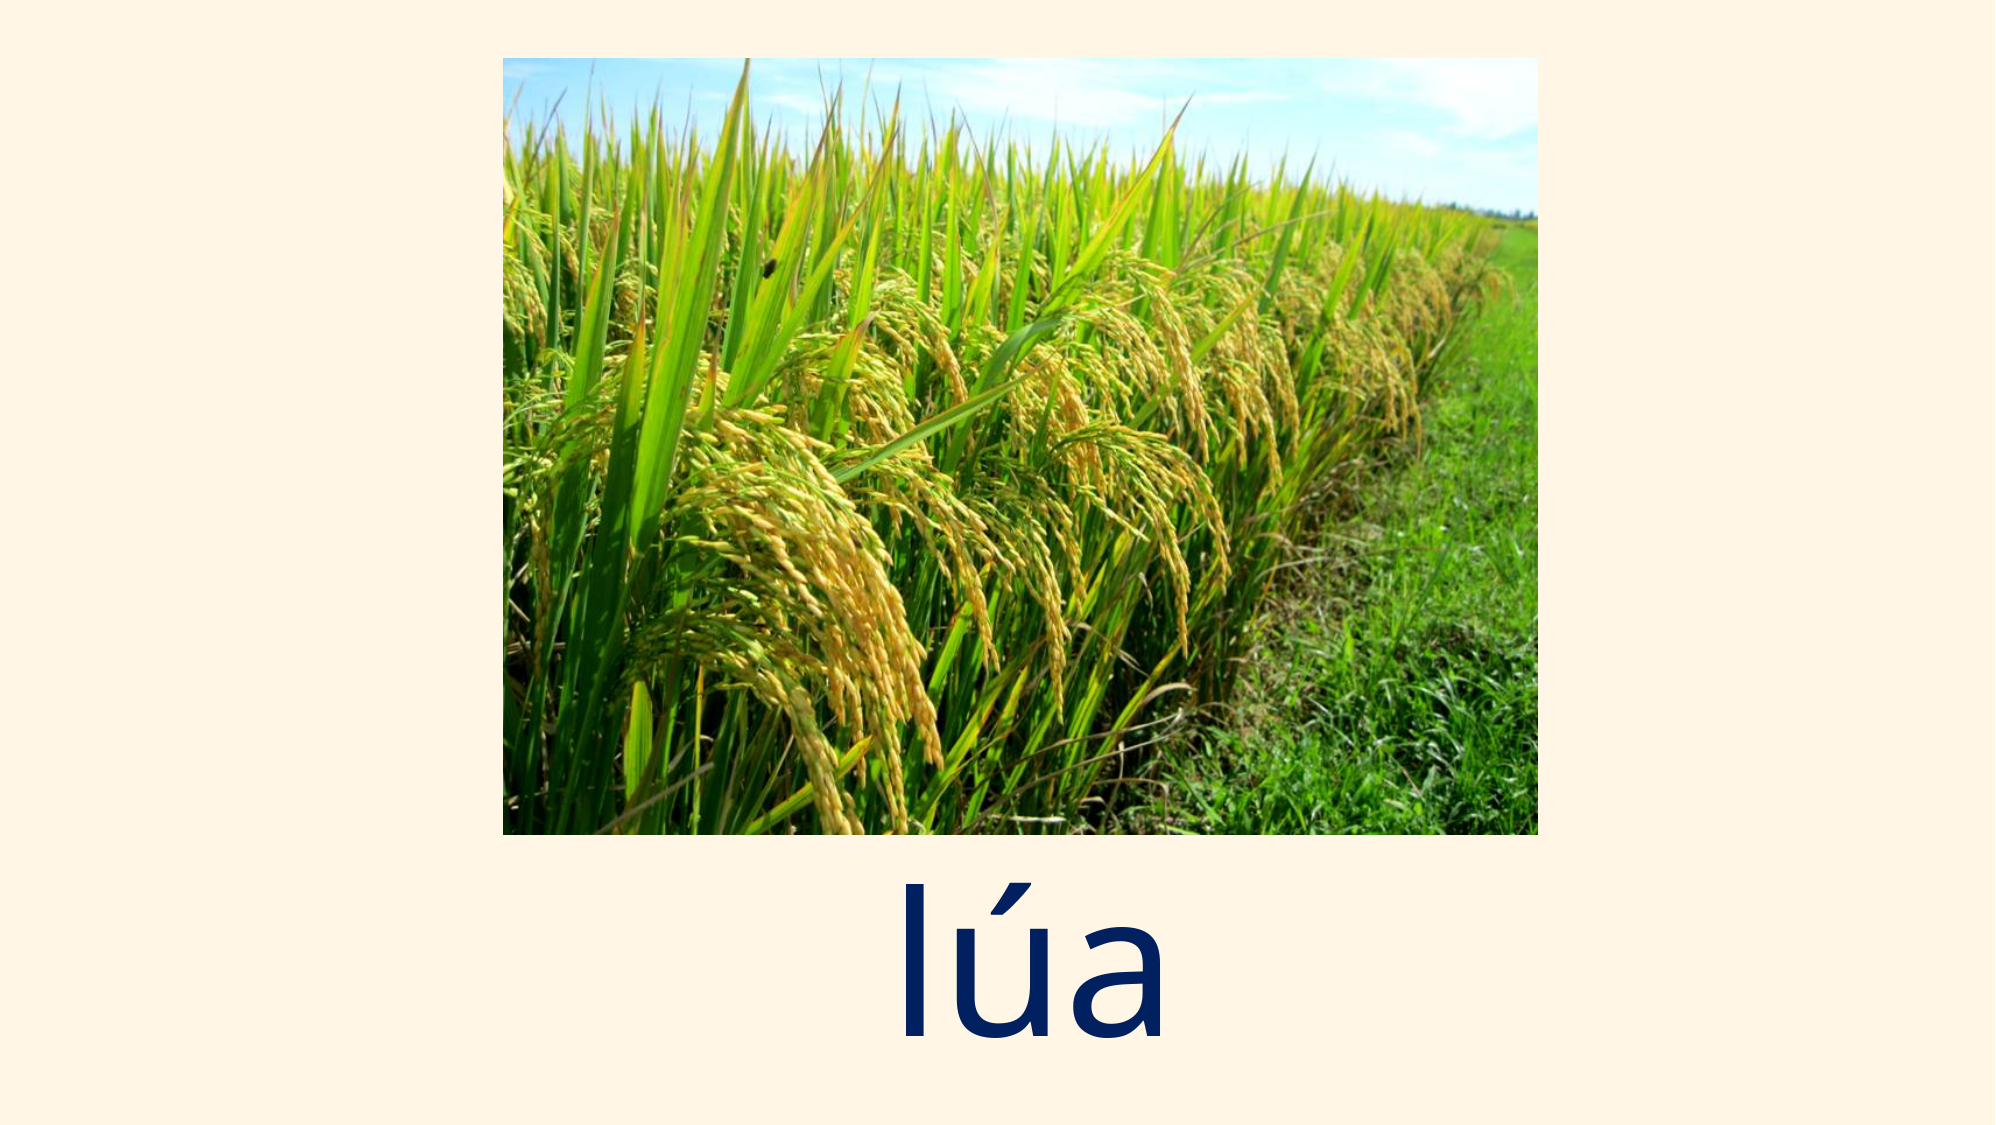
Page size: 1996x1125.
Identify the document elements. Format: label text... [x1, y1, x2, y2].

text_box lúa [804, 862, 1262, 1081]
picture [503, 58, 1538, 835]
